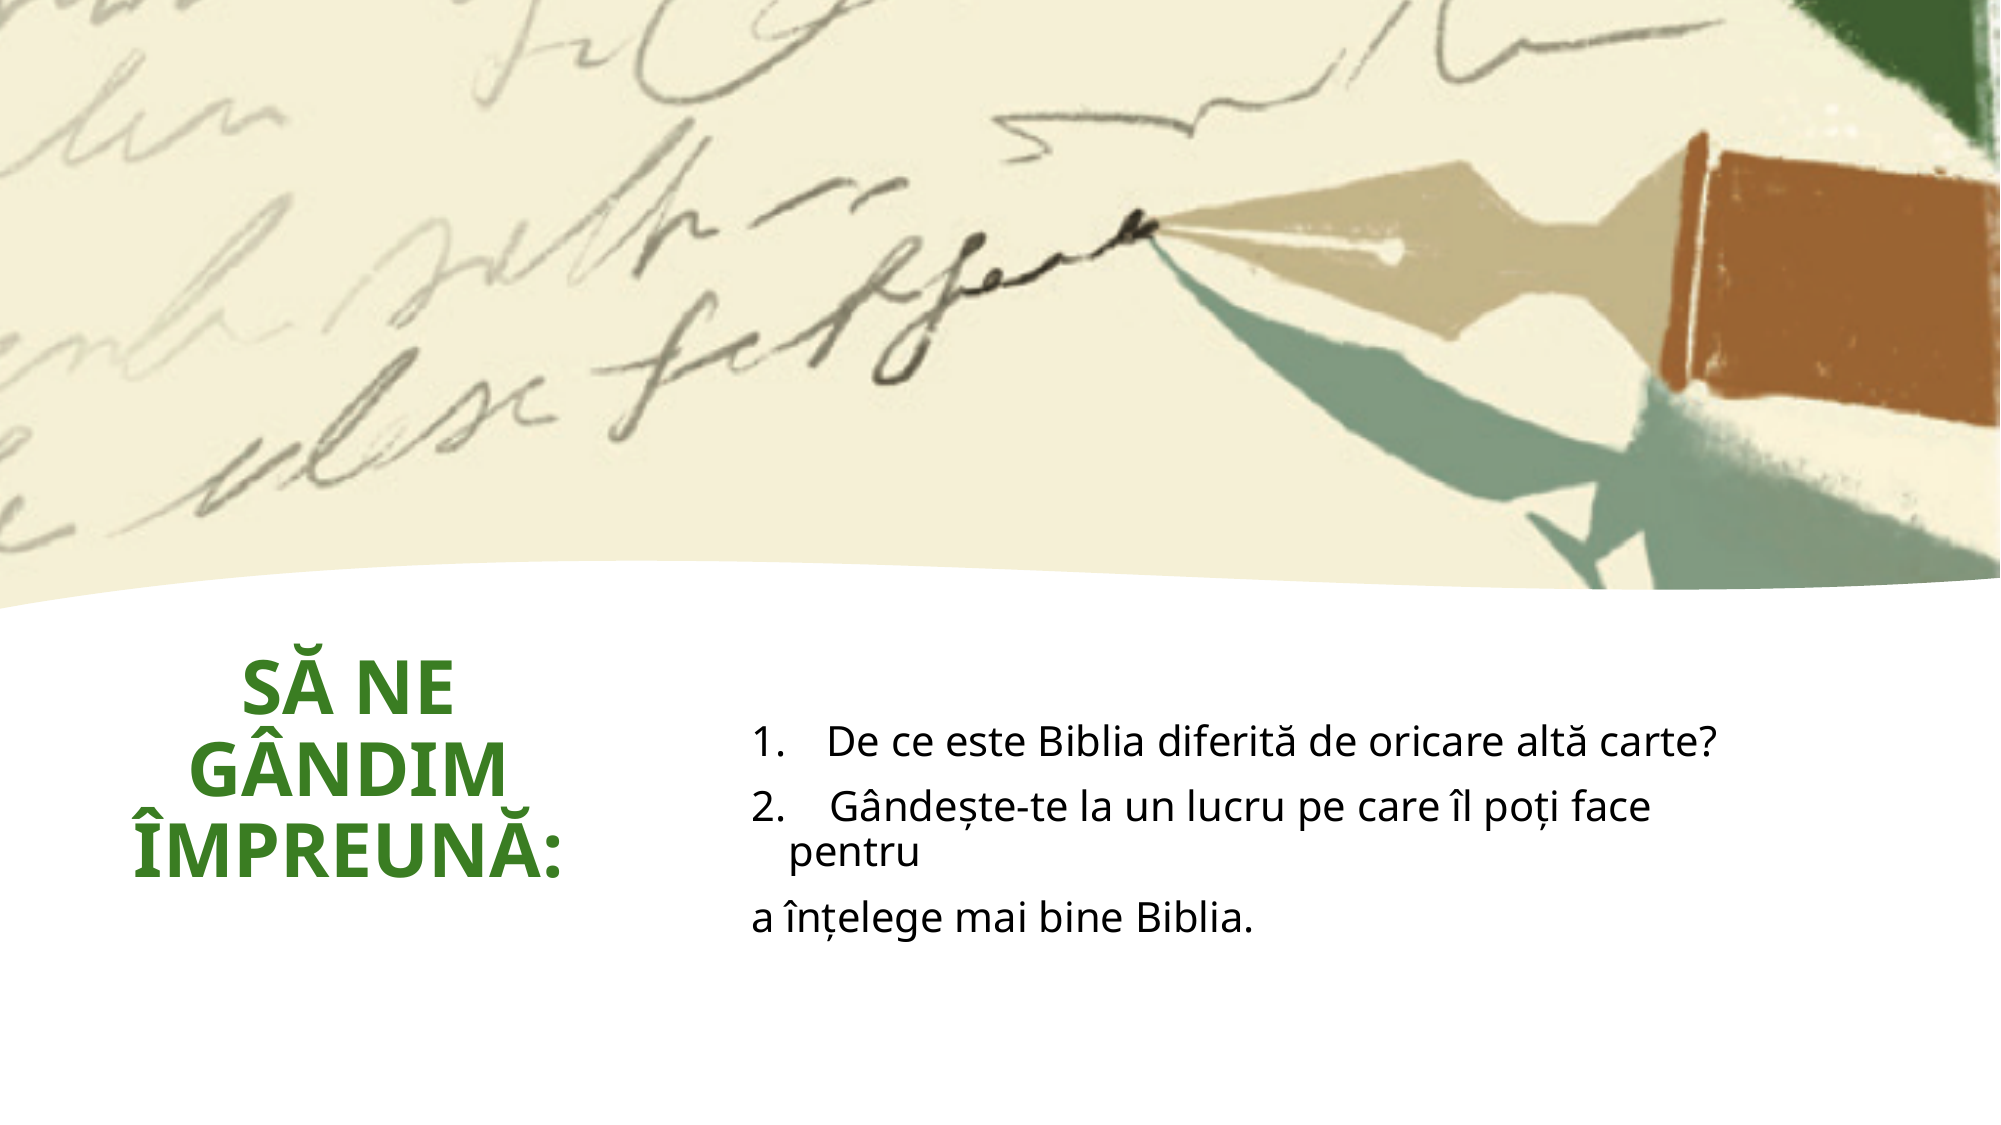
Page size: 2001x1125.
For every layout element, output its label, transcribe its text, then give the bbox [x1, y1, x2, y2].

list De ce este Biblia diferită de oricare altă carte? 2. Gândește-te la un lucru pe care îl poți face pentru a înțelege mai bine Biblia. [736, 615, 1800, 1041]
title SĂ NE GÂNDIM ÎMPREUNĂ: [78, 615, 619, 1018]
picture [0, 0, 2000, 610]
